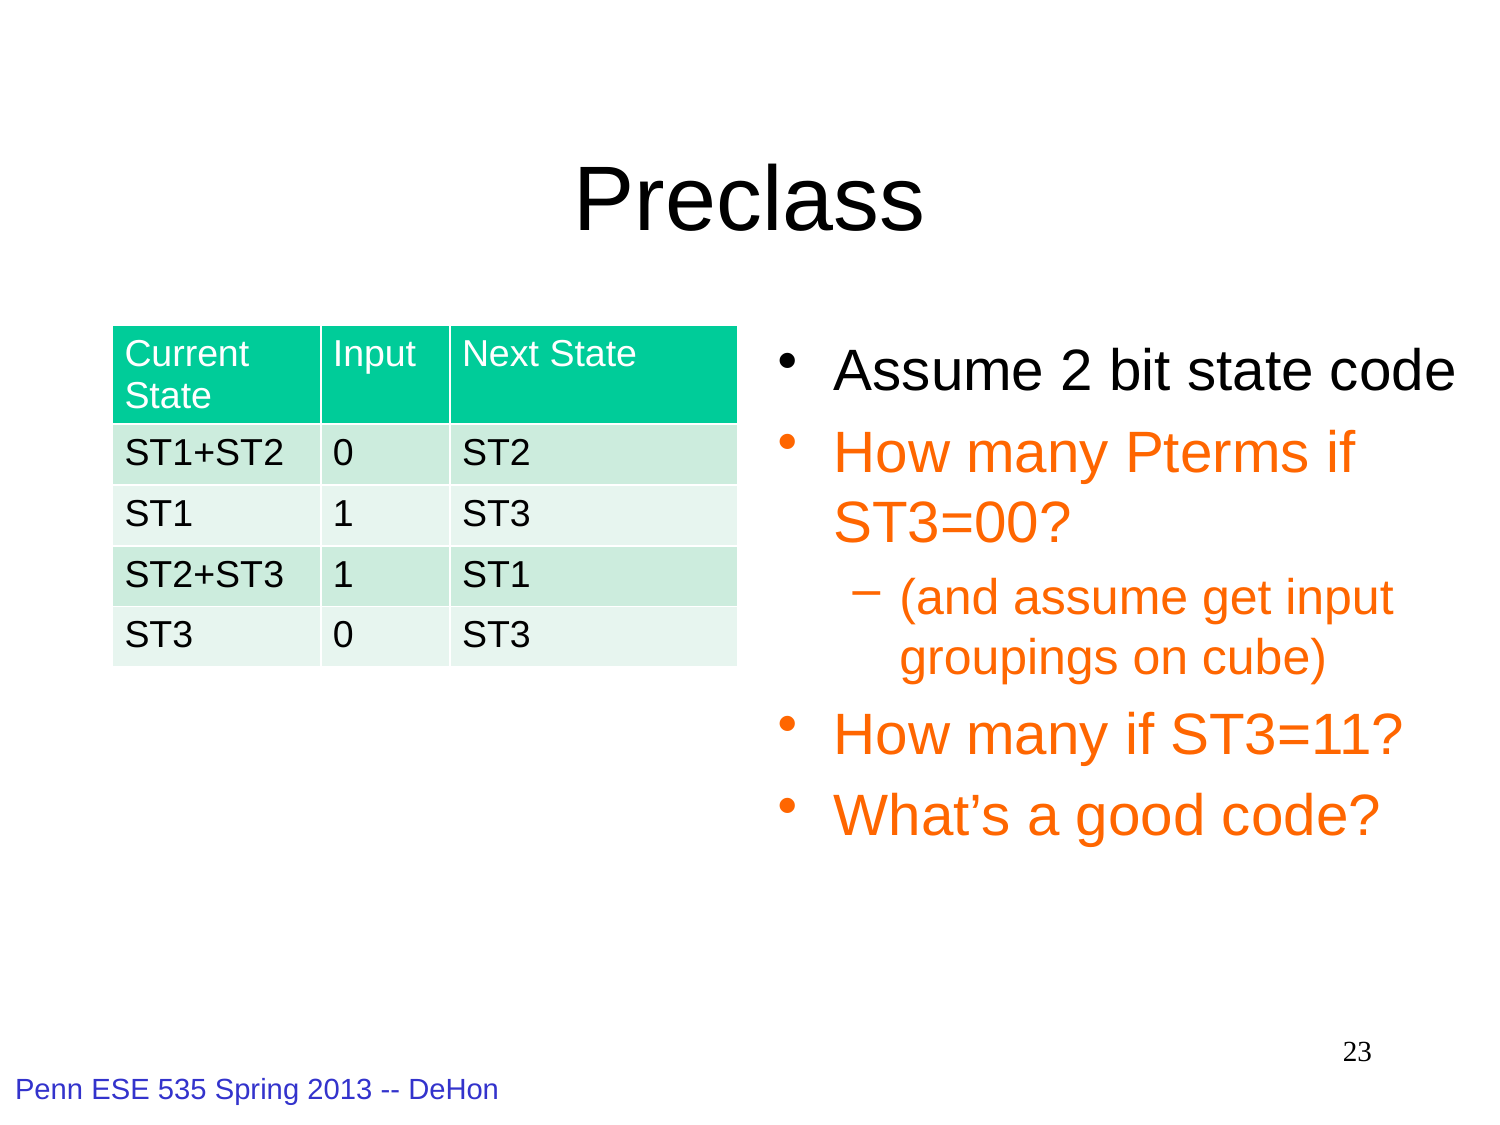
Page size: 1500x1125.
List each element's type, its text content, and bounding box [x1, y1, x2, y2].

table_cell ST3 [113, 607, 320, 666]
table_cell ST3 [451, 607, 737, 666]
table_header Input [322, 326, 449, 423]
table_cell ST2 [451, 425, 737, 484]
table_cell 0 [322, 607, 449, 666]
slide_number Penn ESE 535 Spring 2013 -- DeHon [0, 1062, 576, 1125]
table_cell ST1+ST2 [113, 425, 320, 484]
table_cell 1 [322, 547, 449, 606]
table_cell ST1 [113, 486, 320, 545]
table_cell 0 [322, 425, 449, 484]
title Preclass [112, 99, 1388, 288]
table_cell ST1 [451, 547, 737, 606]
table_cell ST3 [451, 486, 737, 545]
table_header Current State [113, 326, 320, 423]
table_cell ST2+ST3 [113, 547, 320, 606]
table_cell 1 [322, 486, 449, 545]
table_header Next State [451, 326, 737, 423]
list Assume 2 bit state code How many Pterms if ST3=00? (and assume get input groupings on cube) How many if ST3=11? What’s a good code? [762, 324, 1500, 1001]
slide_number 23 [1074, 1024, 1388, 1101]
